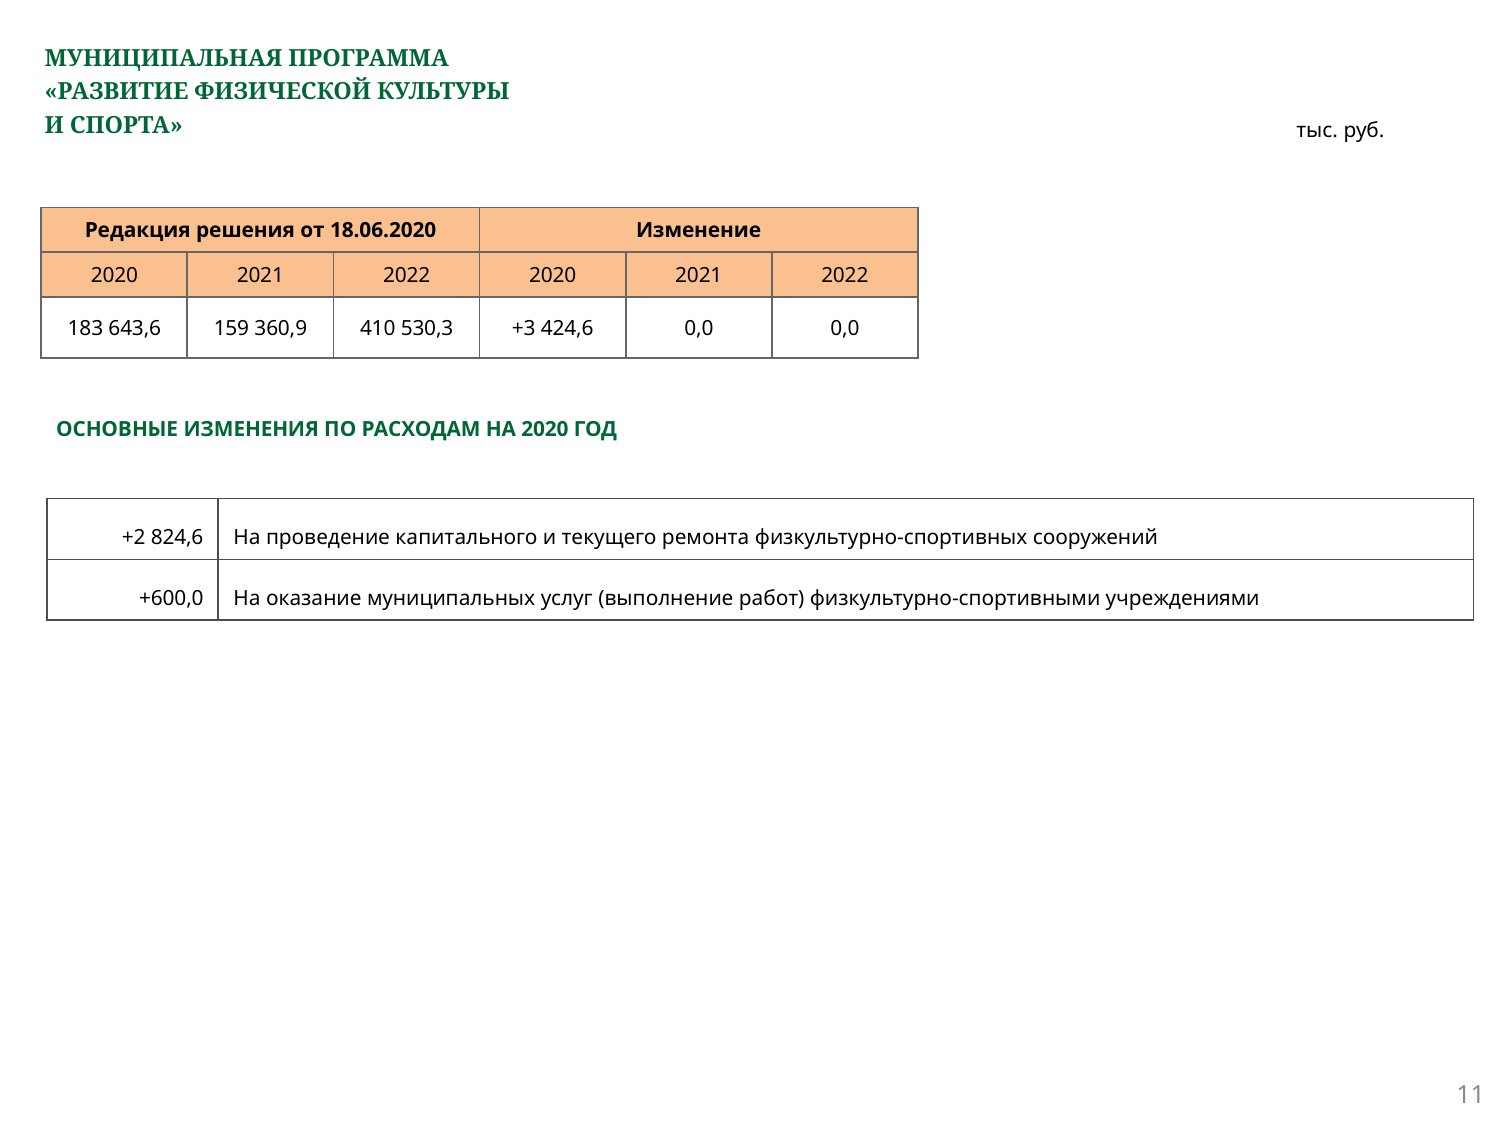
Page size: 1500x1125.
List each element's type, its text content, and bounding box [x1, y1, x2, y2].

title МУНИЦИПАЛЬНАЯ ПРОГРАММА «РАЗВИТИЕ ФИЗИЧЕСКОЙ КУЛЬТУРЫ И СПОРТА» [29, 29, 1471, 148]
slide_number 11 [1149, 1065, 1500, 1125]
table_cell 0,0 [773, 298, 917, 357]
table_header +2 824,6 [48, 499, 217, 559]
table_cell 2022 [773, 253, 917, 296]
table_cell +600,0 [48, 560, 217, 619]
table_cell 2020 [480, 253, 625, 296]
table_cell На оказание муниципальных услуг (выполнение работ) физкультурно-спортивными учреждениями [219, 560, 1473, 619]
table_cell 2021 [627, 253, 771, 296]
table_cell 2022 [334, 253, 479, 296]
table_header На проведение капитального и текущего ремонта физкультурно-спортивных сооружений [219, 499, 1473, 559]
table_cell 2021 [188, 253, 333, 296]
table_cell 410 530,3 [334, 298, 479, 357]
table_header Изменение [480, 208, 917, 251]
table_header Редакция решения от 18.06.2020 [42, 208, 479, 251]
table_cell 0,0 [627, 298, 771, 357]
table_cell 2020 [42, 253, 186, 296]
table_cell 159 360,9 [188, 298, 333, 357]
table_cell 183 643,6 [42, 298, 186, 357]
text_box тыс. руб. [1281, 104, 1433, 150]
text_box ОСНОВНЫЕ ИЗМЕНЕНИЯ ПО РАСХОДАМ НА 2020 ГОД [39, 394, 782, 463]
table_cell +3 424,6 [480, 298, 625, 357]
